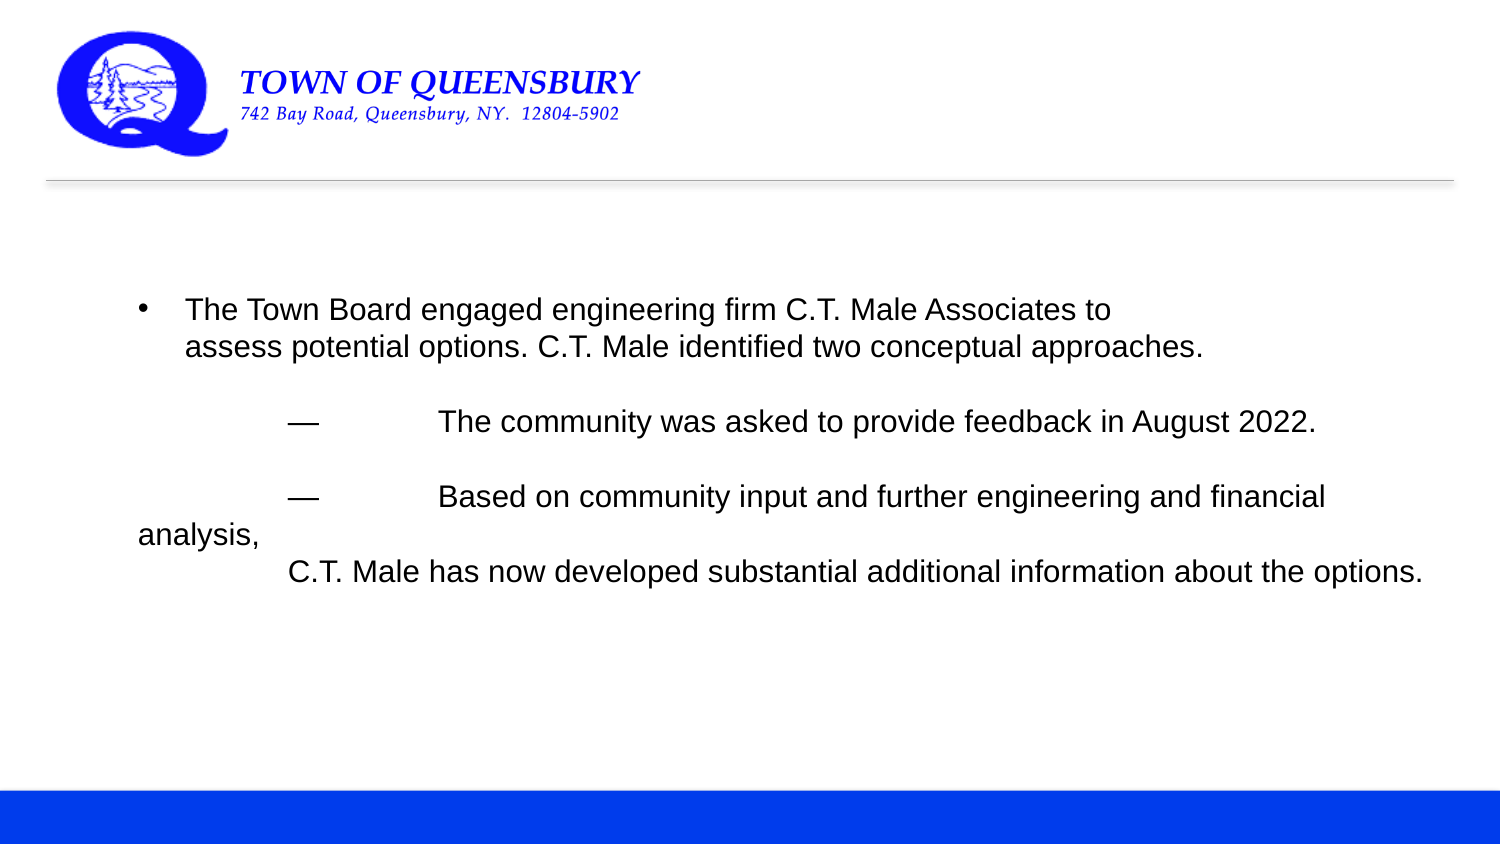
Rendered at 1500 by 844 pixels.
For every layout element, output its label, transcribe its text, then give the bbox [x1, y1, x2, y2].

text_box The Town Board engaged engineering firm C.T. Male Associates to assess potential options. C.T. Male identified two conceptual approaches. — The community was asked to provide feedback in August 2022. — Based on community input and further engineering and financial analysis, C.T. Male has now developed substantial additional information about the options. [123, 281, 1462, 596]
picture [53, 24, 851, 164]
